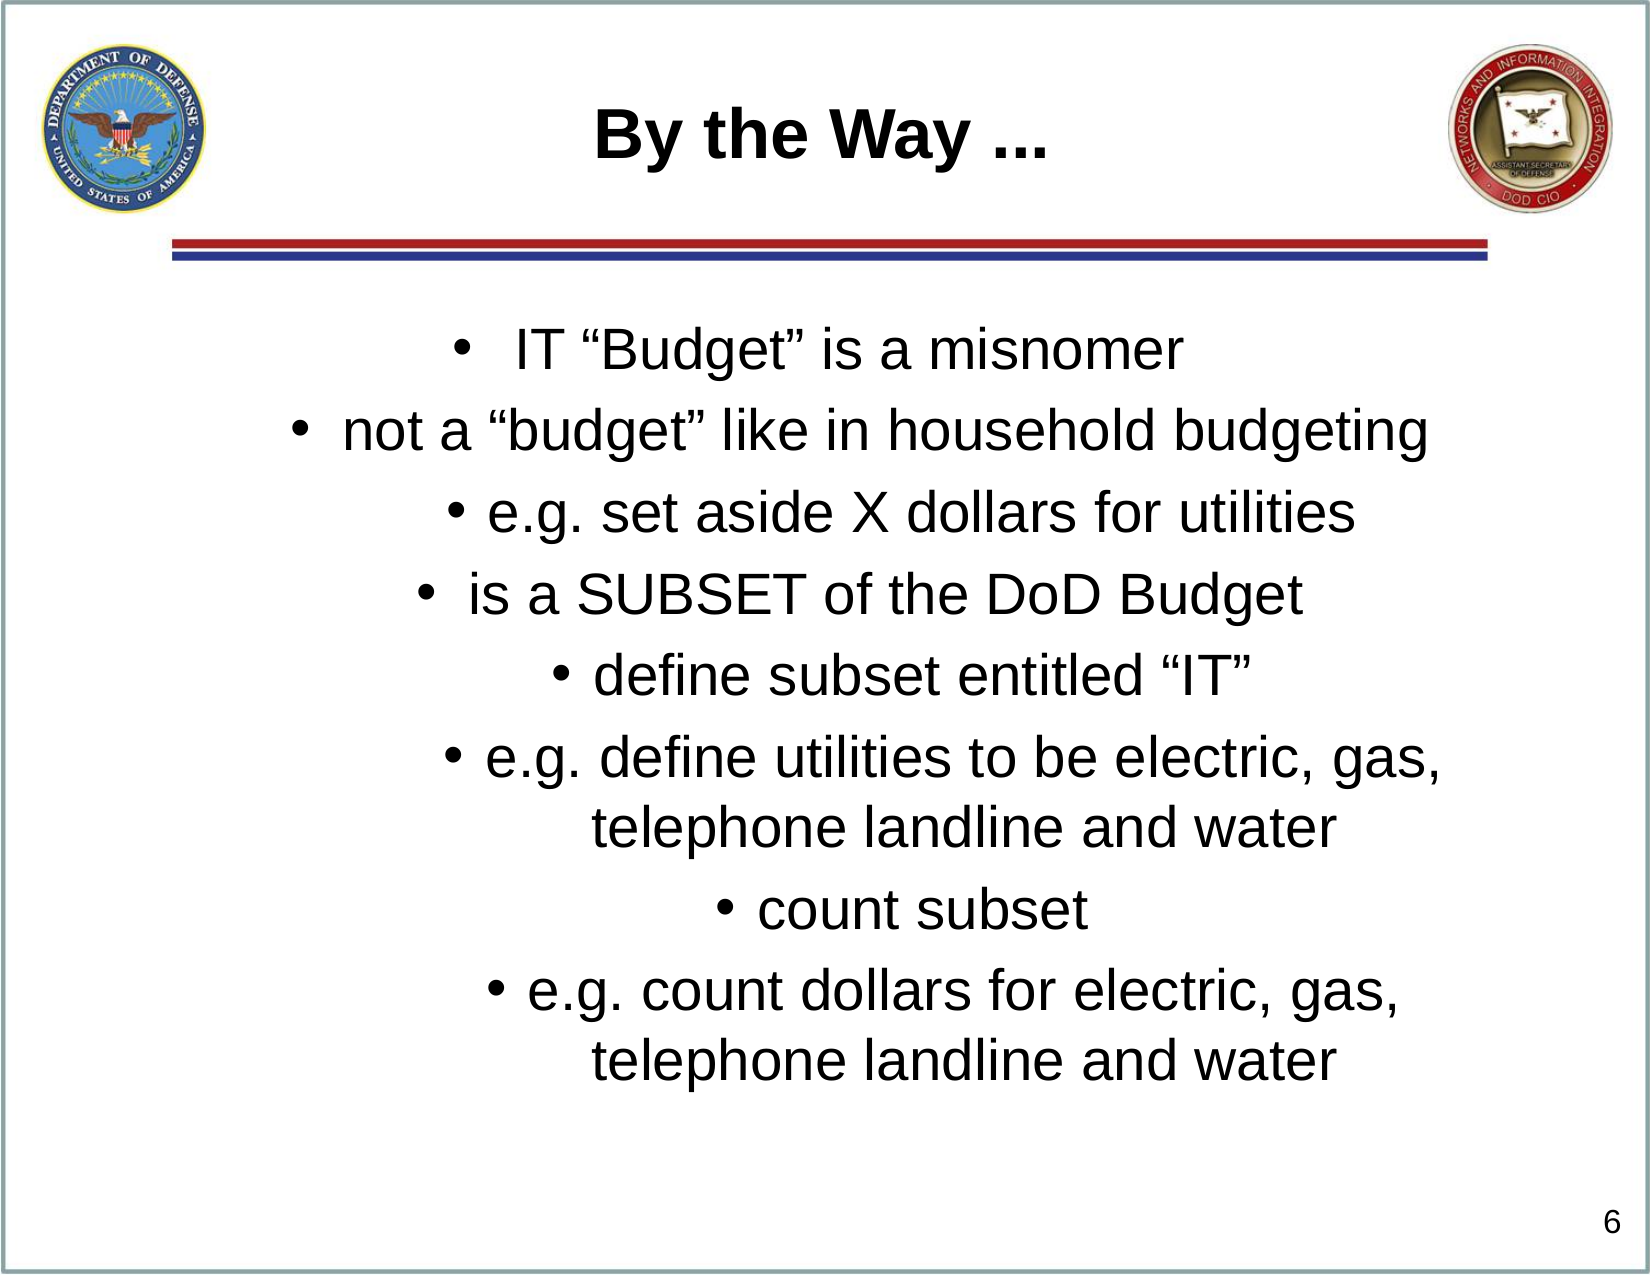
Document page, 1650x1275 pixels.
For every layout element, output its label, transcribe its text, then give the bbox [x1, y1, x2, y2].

picture [0, 0, 1650, 1275]
slide_number 6 [1253, 1191, 1639, 1234]
list IT “Budget” is a misnomer not a “budget” like in household budgeting e.g. set aside X dollars for utilities is a SUBSET of the DoD Budget define subset entitled “IT” e.g. define utilities to be electric, gas, telephone landline and water count subset e.g. count dollars for electric, gas, telephone landline and water [124, 302, 1513, 1153]
title By the Way ... [219, 49, 1426, 210]
